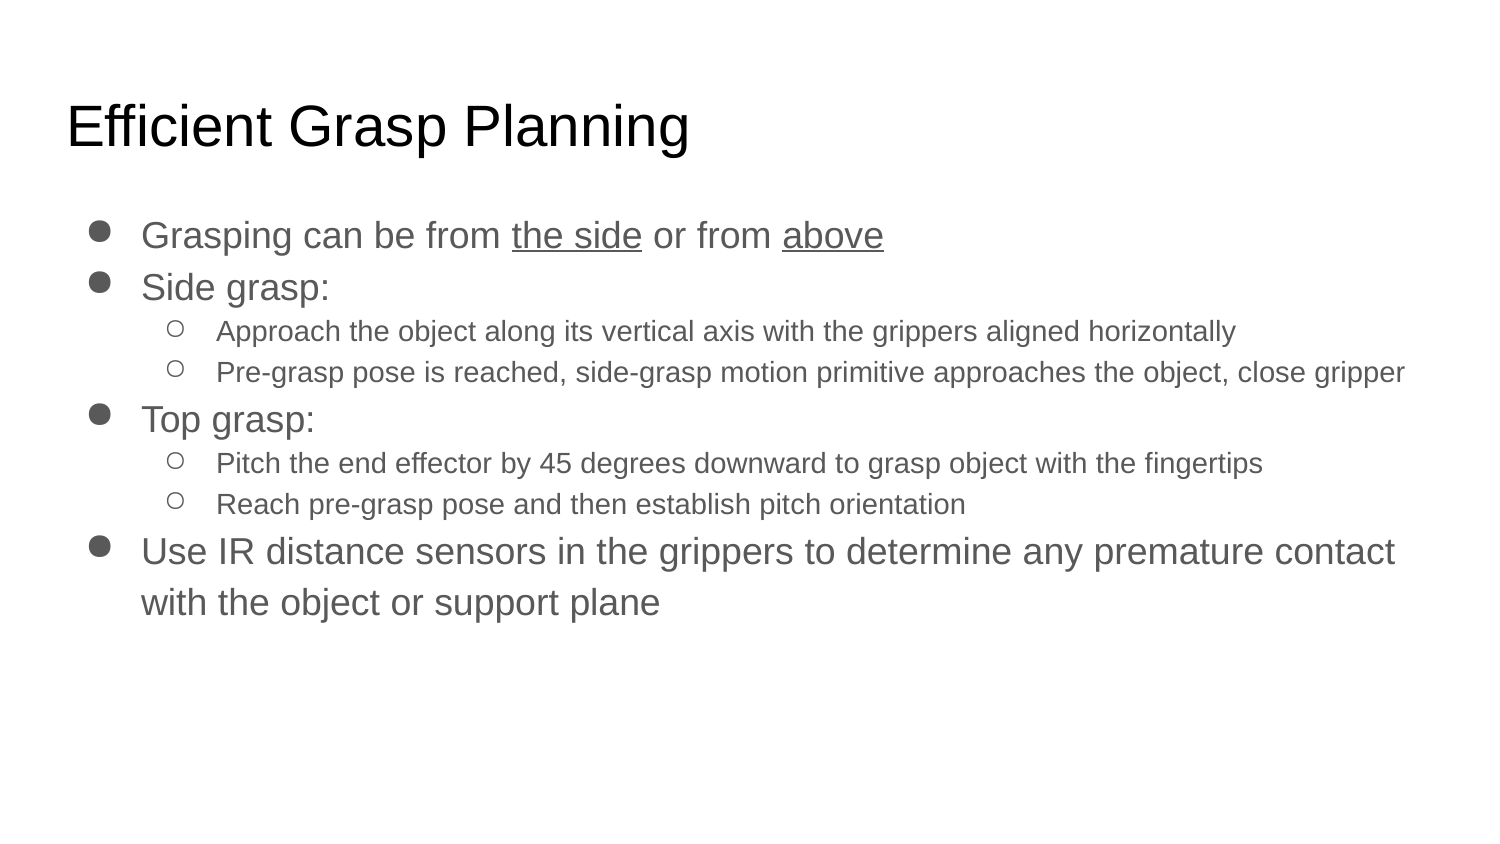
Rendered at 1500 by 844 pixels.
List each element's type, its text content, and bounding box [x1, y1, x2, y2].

title Efficient Grasp Planning [51, 72, 1449, 167]
list Grasping can be from the side or from above Side grasp: Approach the object along its vertical axis with the grippers aligned horizontally Pre-grasp pose is reached, side-grasp motion primitive approaches the object, close gripper Top grasp: Pitch the end effector by 45 degrees downward to grasp object with the fingertips Reach pre-grasp pose and then establish pitch orientation Use IR distance sensors in the grippers to determine any premature contact with the object or support plane [51, 189, 1449, 750]
